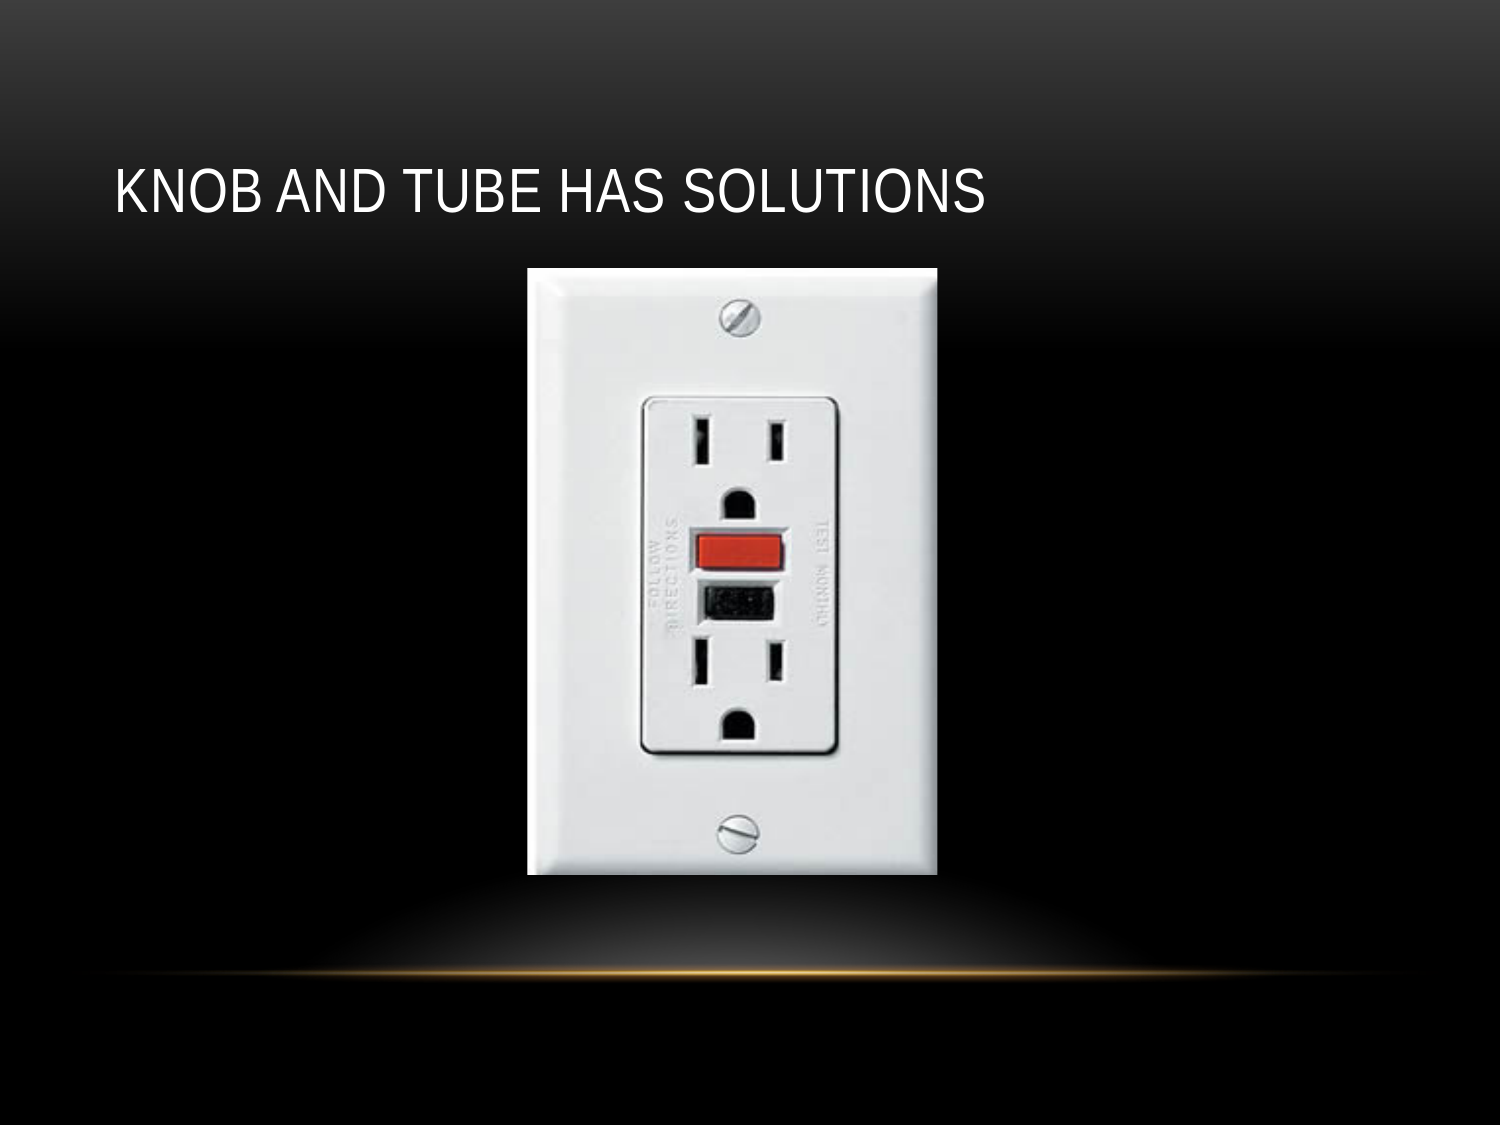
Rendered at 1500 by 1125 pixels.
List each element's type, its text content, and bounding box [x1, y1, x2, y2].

picture [0, 0, 1500, 1125]
title Knob and tube has solutions [99, 45, 1400, 233]
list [527, 268, 938, 876]
